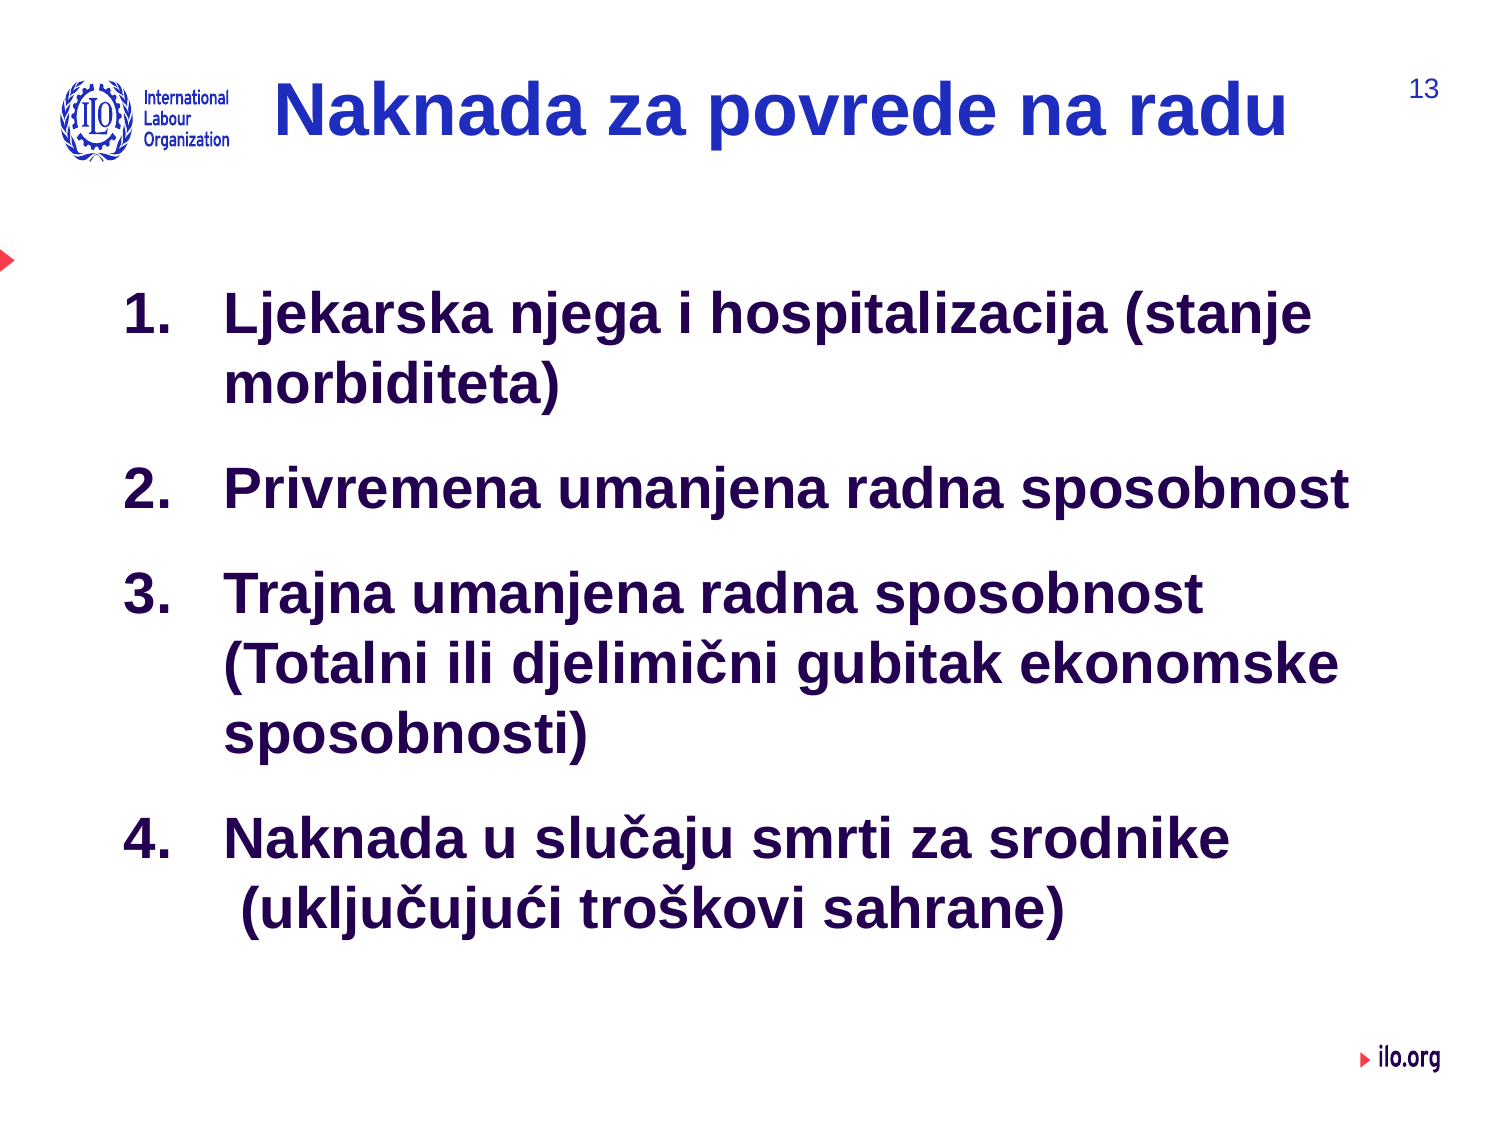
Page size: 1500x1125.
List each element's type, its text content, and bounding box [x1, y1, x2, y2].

title Naknada za povrede na radu [273, 70, 1463, 170]
slide_number 13 [1373, 70, 1440, 119]
list Ljekarska njega i hospitalizacija (stanje morbiditeta) Privremena umanjena radna sposobnost Trajna umanjena radna sposobnost (Totalni ili djelimični gubitak ekonomske sposobnosti) Naknada u slučaju smrti za srodnike (uključujući troškovi sahrane) [123, 275, 1463, 1035]
